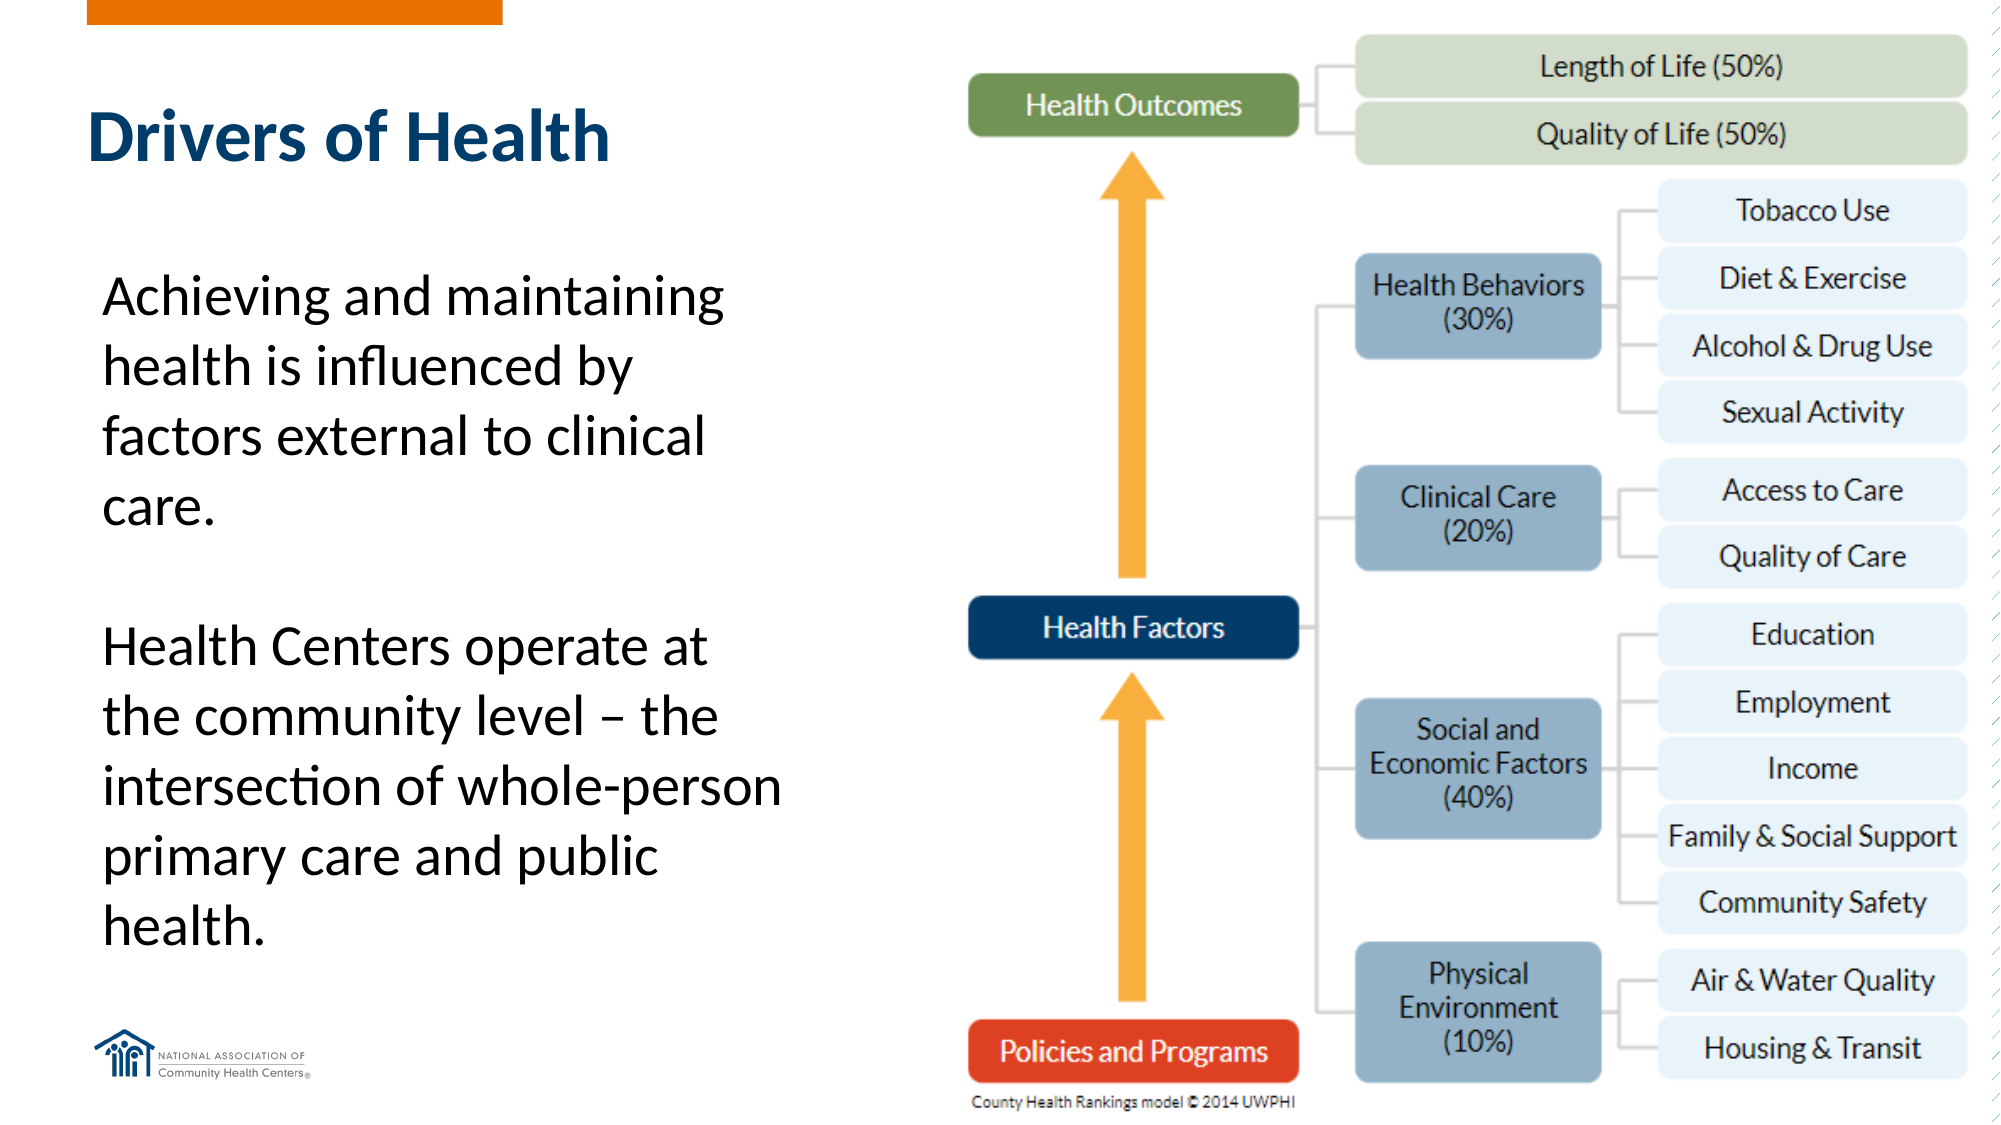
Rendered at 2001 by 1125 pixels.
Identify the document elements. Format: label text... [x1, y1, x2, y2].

picture [949, 0, 2000, 1125]
text_box Achieving and maintaining health is influenced by factors external to clinical care. Health Centers operate at the community level – the intersection of whole-person primary care and public health. [86, 249, 804, 965]
title Drivers of Health [86, 100, 949, 250]
